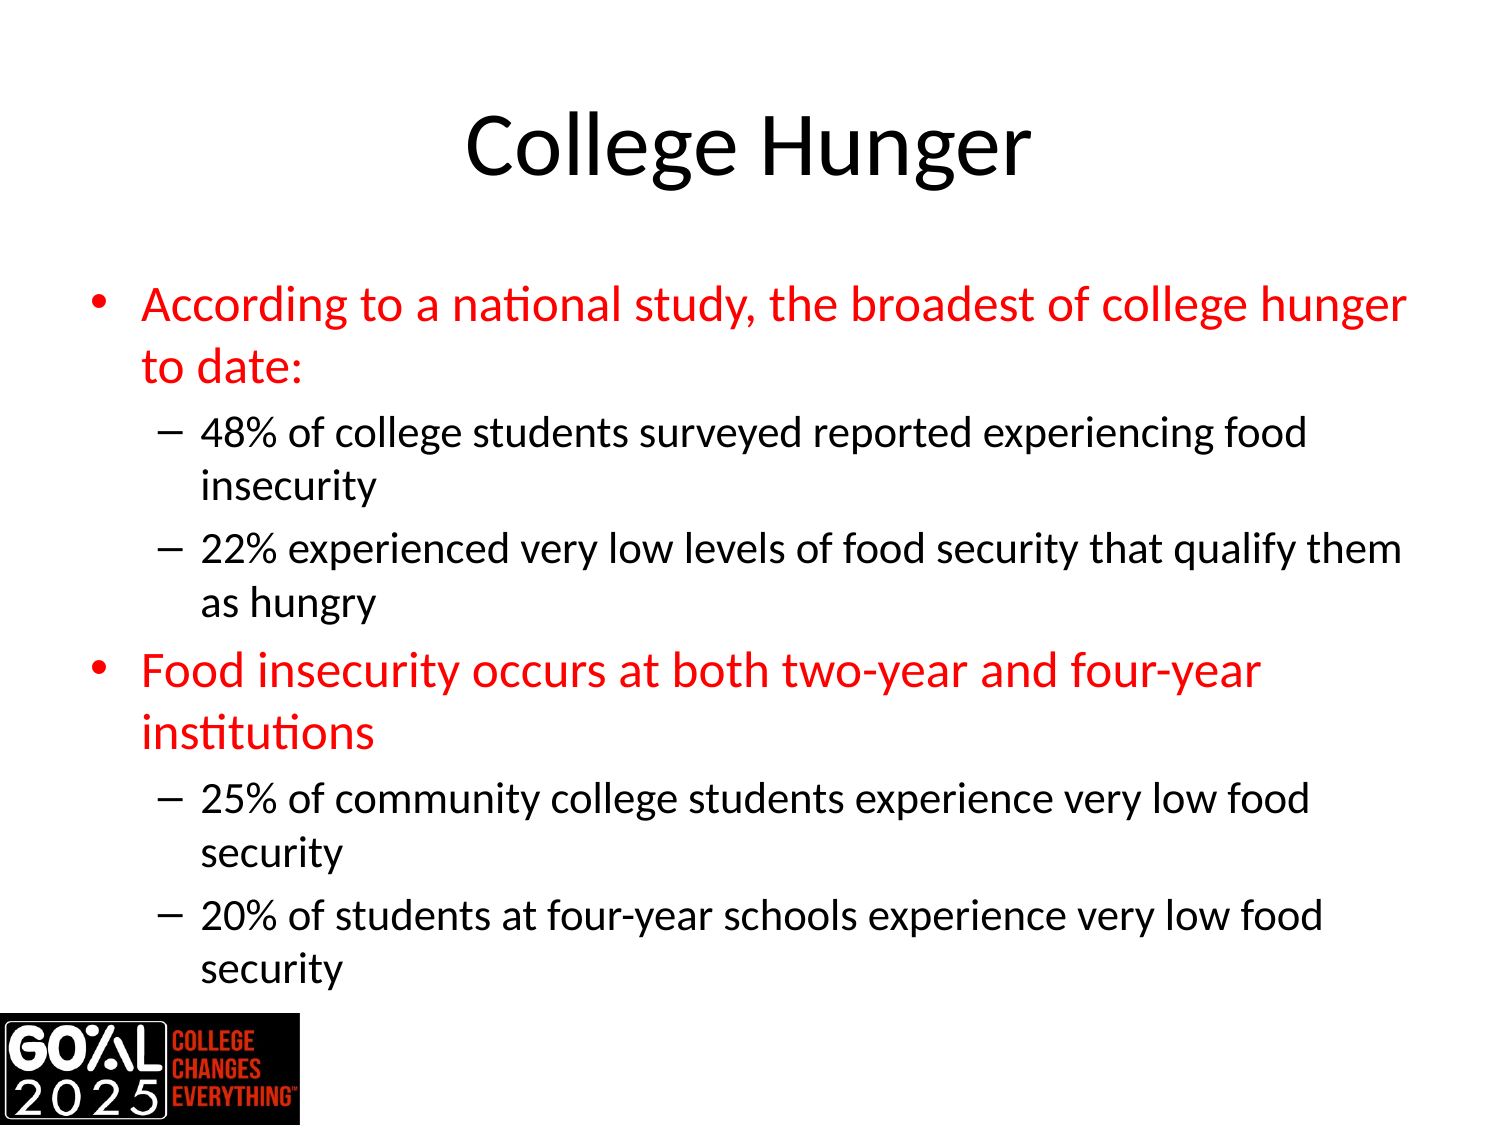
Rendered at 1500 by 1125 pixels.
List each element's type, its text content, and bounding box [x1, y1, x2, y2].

picture [0, 1013, 300, 1125]
list According to a national study, the broadest of college hunger to date: 48% of college students surveyed reported experiencing food insecurity 22% experienced very low levels of food security that qualify them as hungry Food insecurity occurs at both two-year and four-year institutions 25% of community college students experience very low food security 20% of students at four-year schools experience very low food security [75, 262, 1425, 1005]
title College Hunger [75, 45, 1425, 233]
